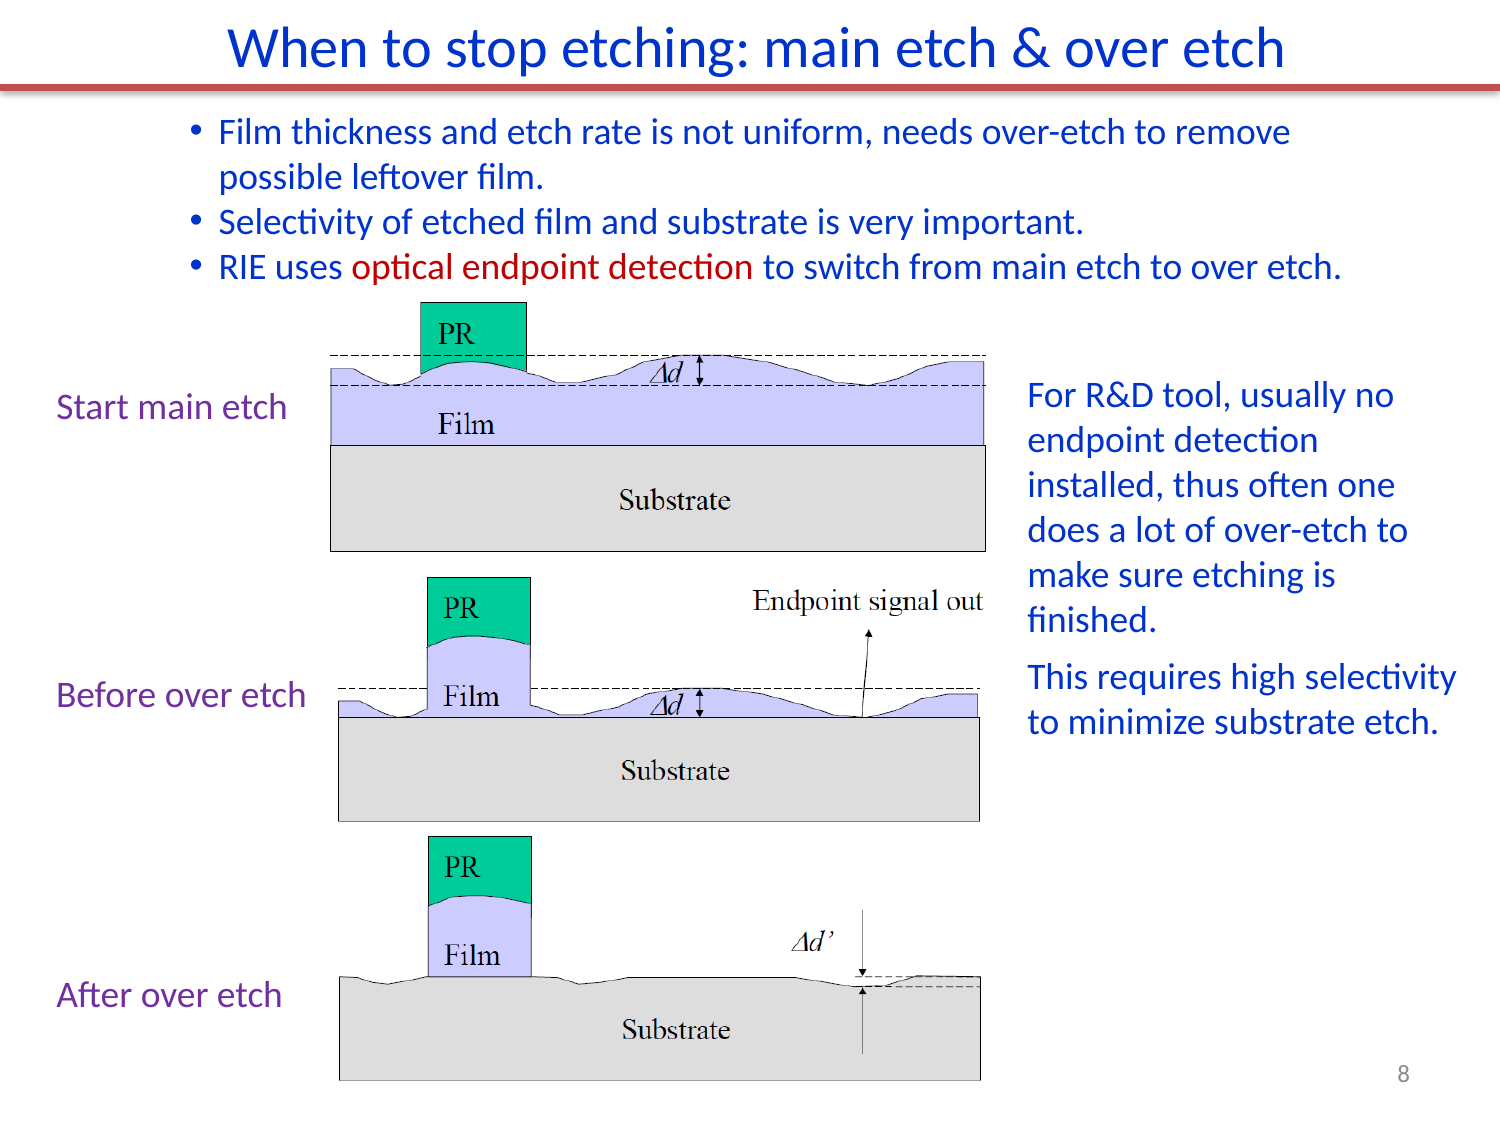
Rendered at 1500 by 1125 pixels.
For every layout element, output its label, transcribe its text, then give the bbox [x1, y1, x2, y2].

text_box Start main etch [41, 374, 304, 435]
text_box When to stop etching: main etch & over etch [213, 1, 1302, 83]
picture [325, 574, 989, 1086]
text_box Film thickness and etch rate is not uniform, needs over-etch to remove possible leftover film. Selectivity of etched film and substrate is very important. RIE uses optical endpoint detection to switch from main etch to over etch. [174, 99, 1375, 295]
text_box For R&D tool, usually no endpoint detection installed, thus often one does a lot of over-etch to make sure etching is finished. This requires high selectivity to minimize substrate etch. [1012, 362, 1475, 750]
text_box Before over etch [41, 662, 320, 723]
picture [325, 299, 994, 557]
slide_number 8 [1074, 1042, 1425, 1103]
text_box After over etch [41, 962, 299, 1023]
